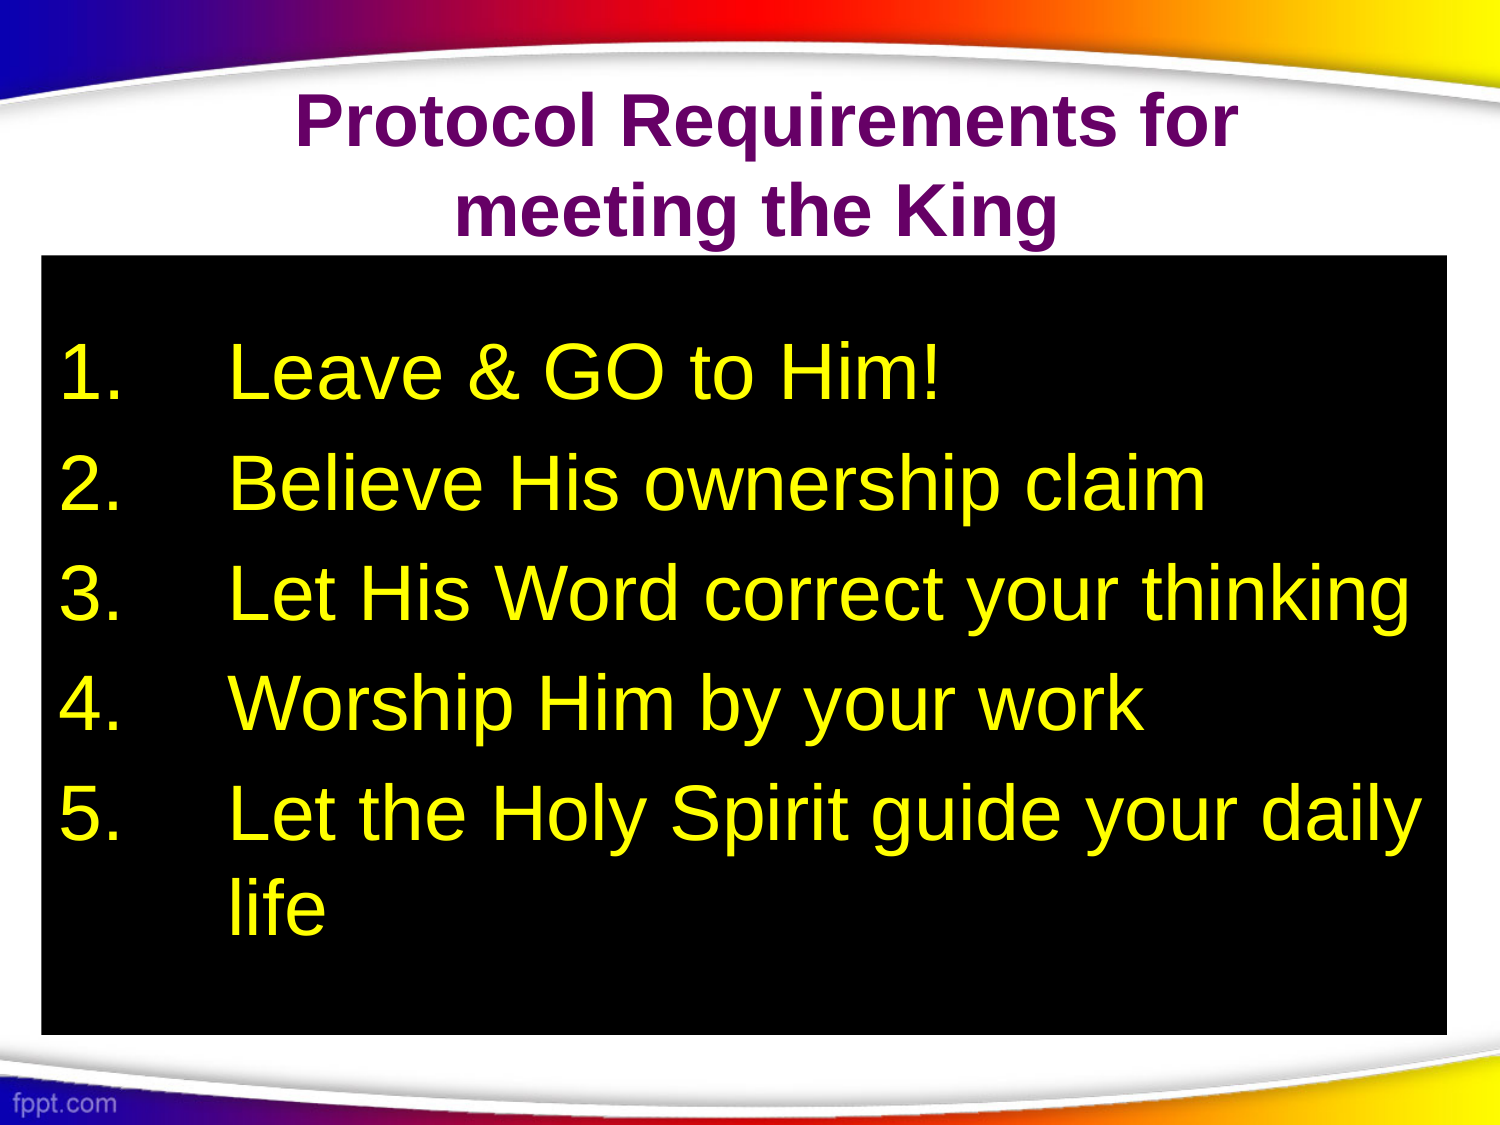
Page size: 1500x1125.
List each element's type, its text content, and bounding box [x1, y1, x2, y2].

list Leave & GO to Him! Believe His ownership claim Let His Word correct your thinking Worship Him by your work Let the Holy Spirit guide your daily life [41, 255, 1448, 1036]
picture [0, 0, 1500, 1125]
title Protocol Requirements for meeting the King [218, 67, 1318, 255]
